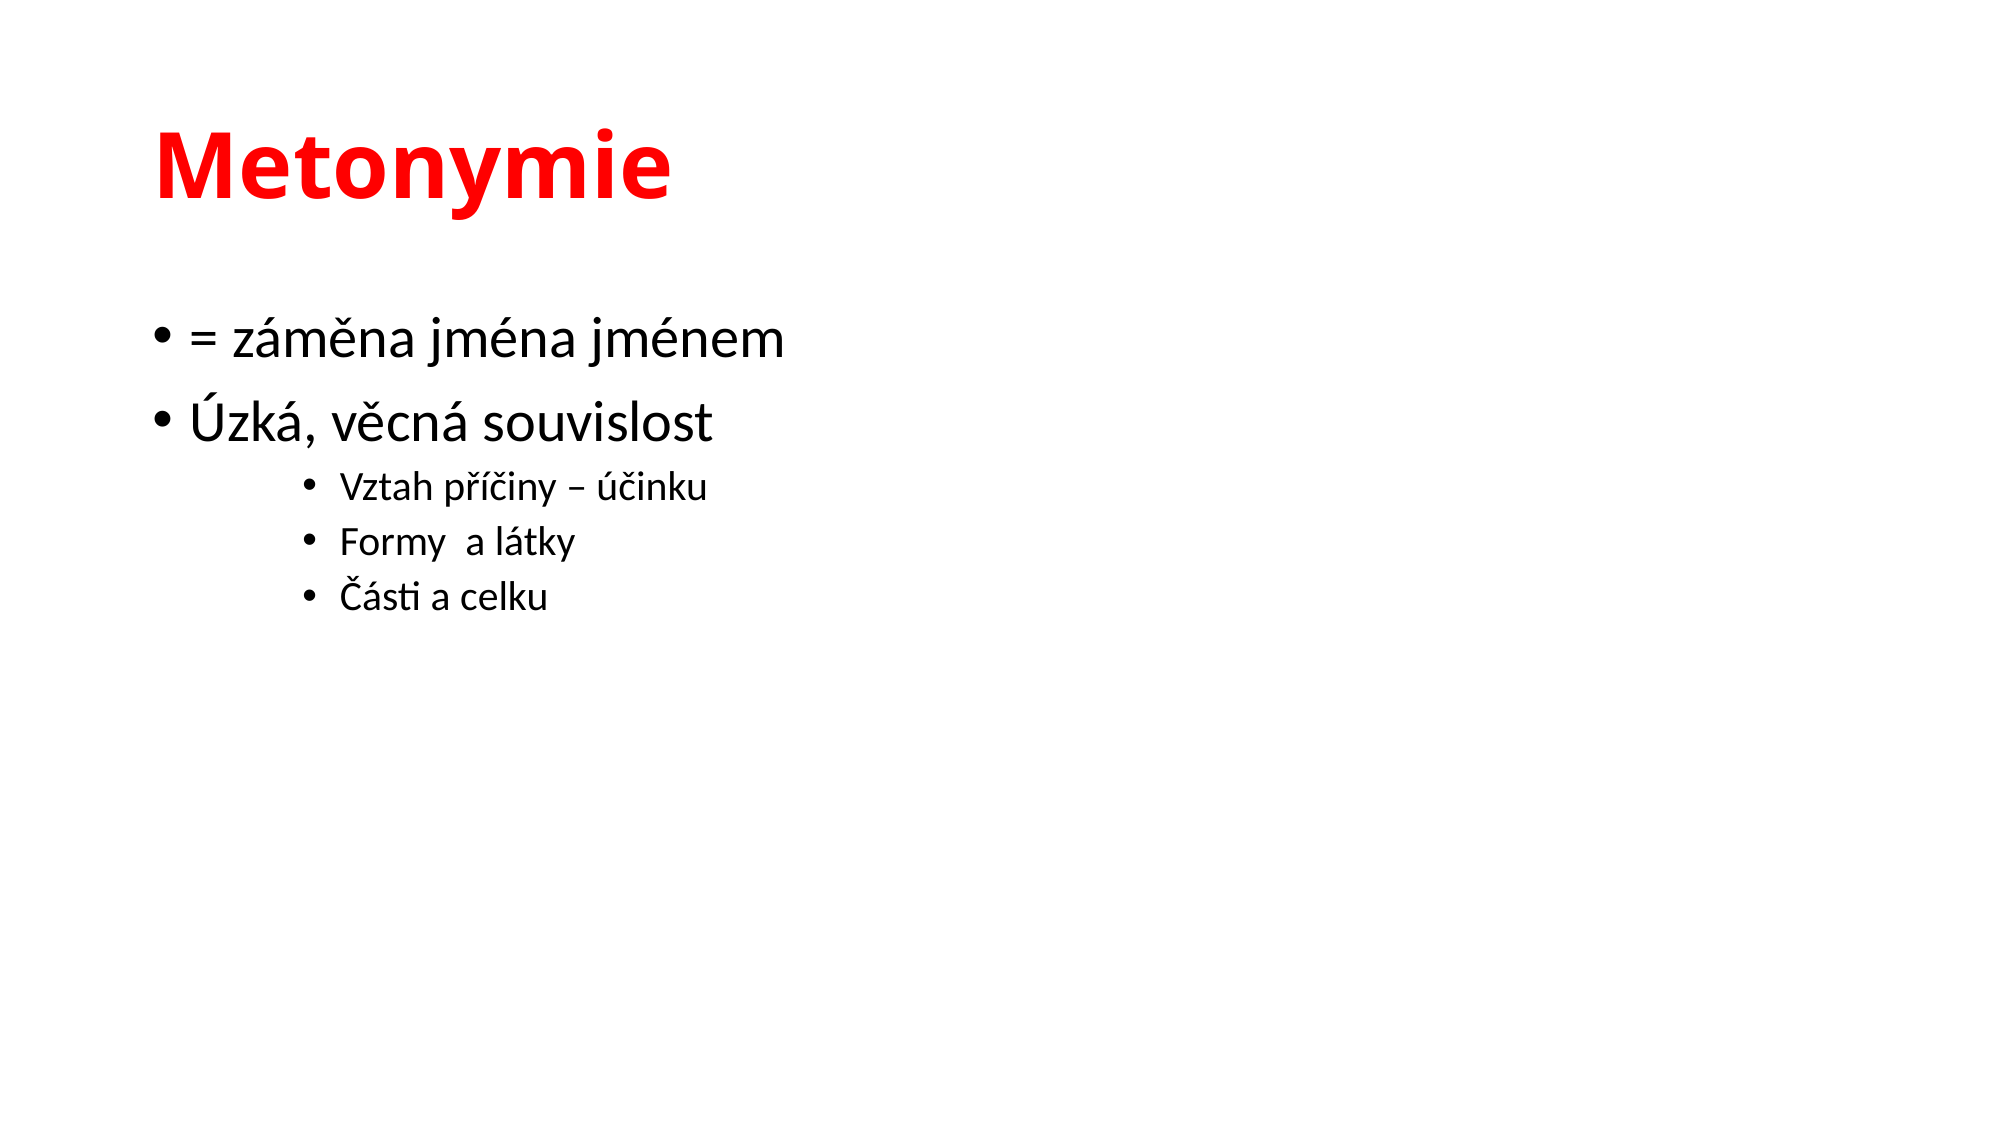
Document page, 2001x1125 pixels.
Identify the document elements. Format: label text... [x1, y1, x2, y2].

title Metonymie [137, 59, 1863, 278]
list = záměna jména jménem Úzká, věcná souvislost Vztah příčiny – účinku Formy a látky Části a celku [137, 299, 1863, 1014]
